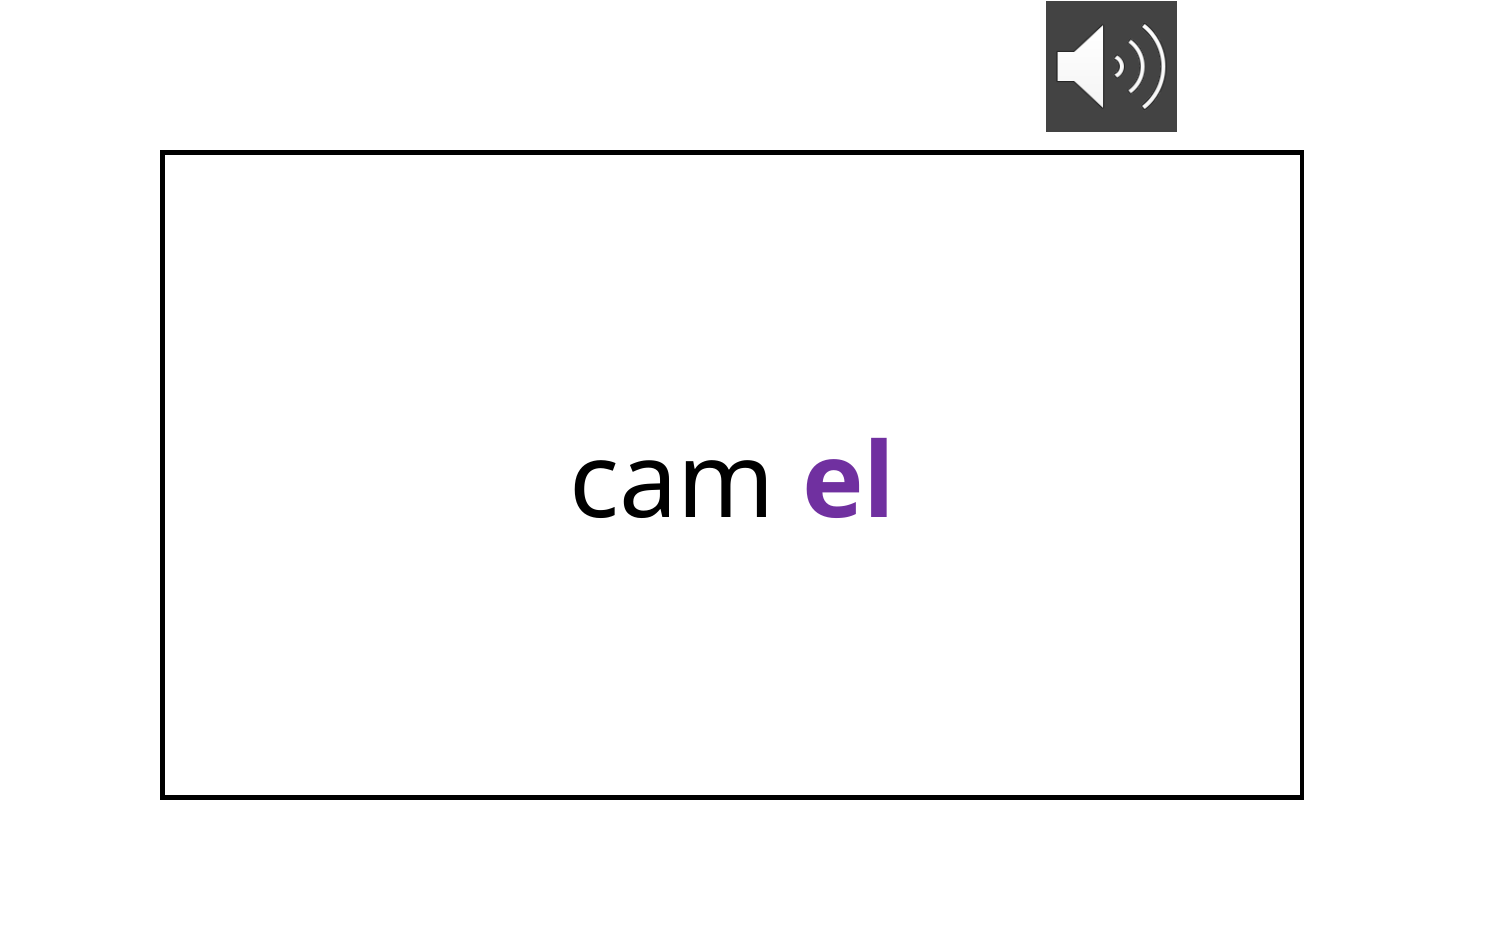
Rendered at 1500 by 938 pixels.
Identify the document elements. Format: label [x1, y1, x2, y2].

picture [1044, 0, 1179, 134]
text_box [161, 152, 1303, 798]
